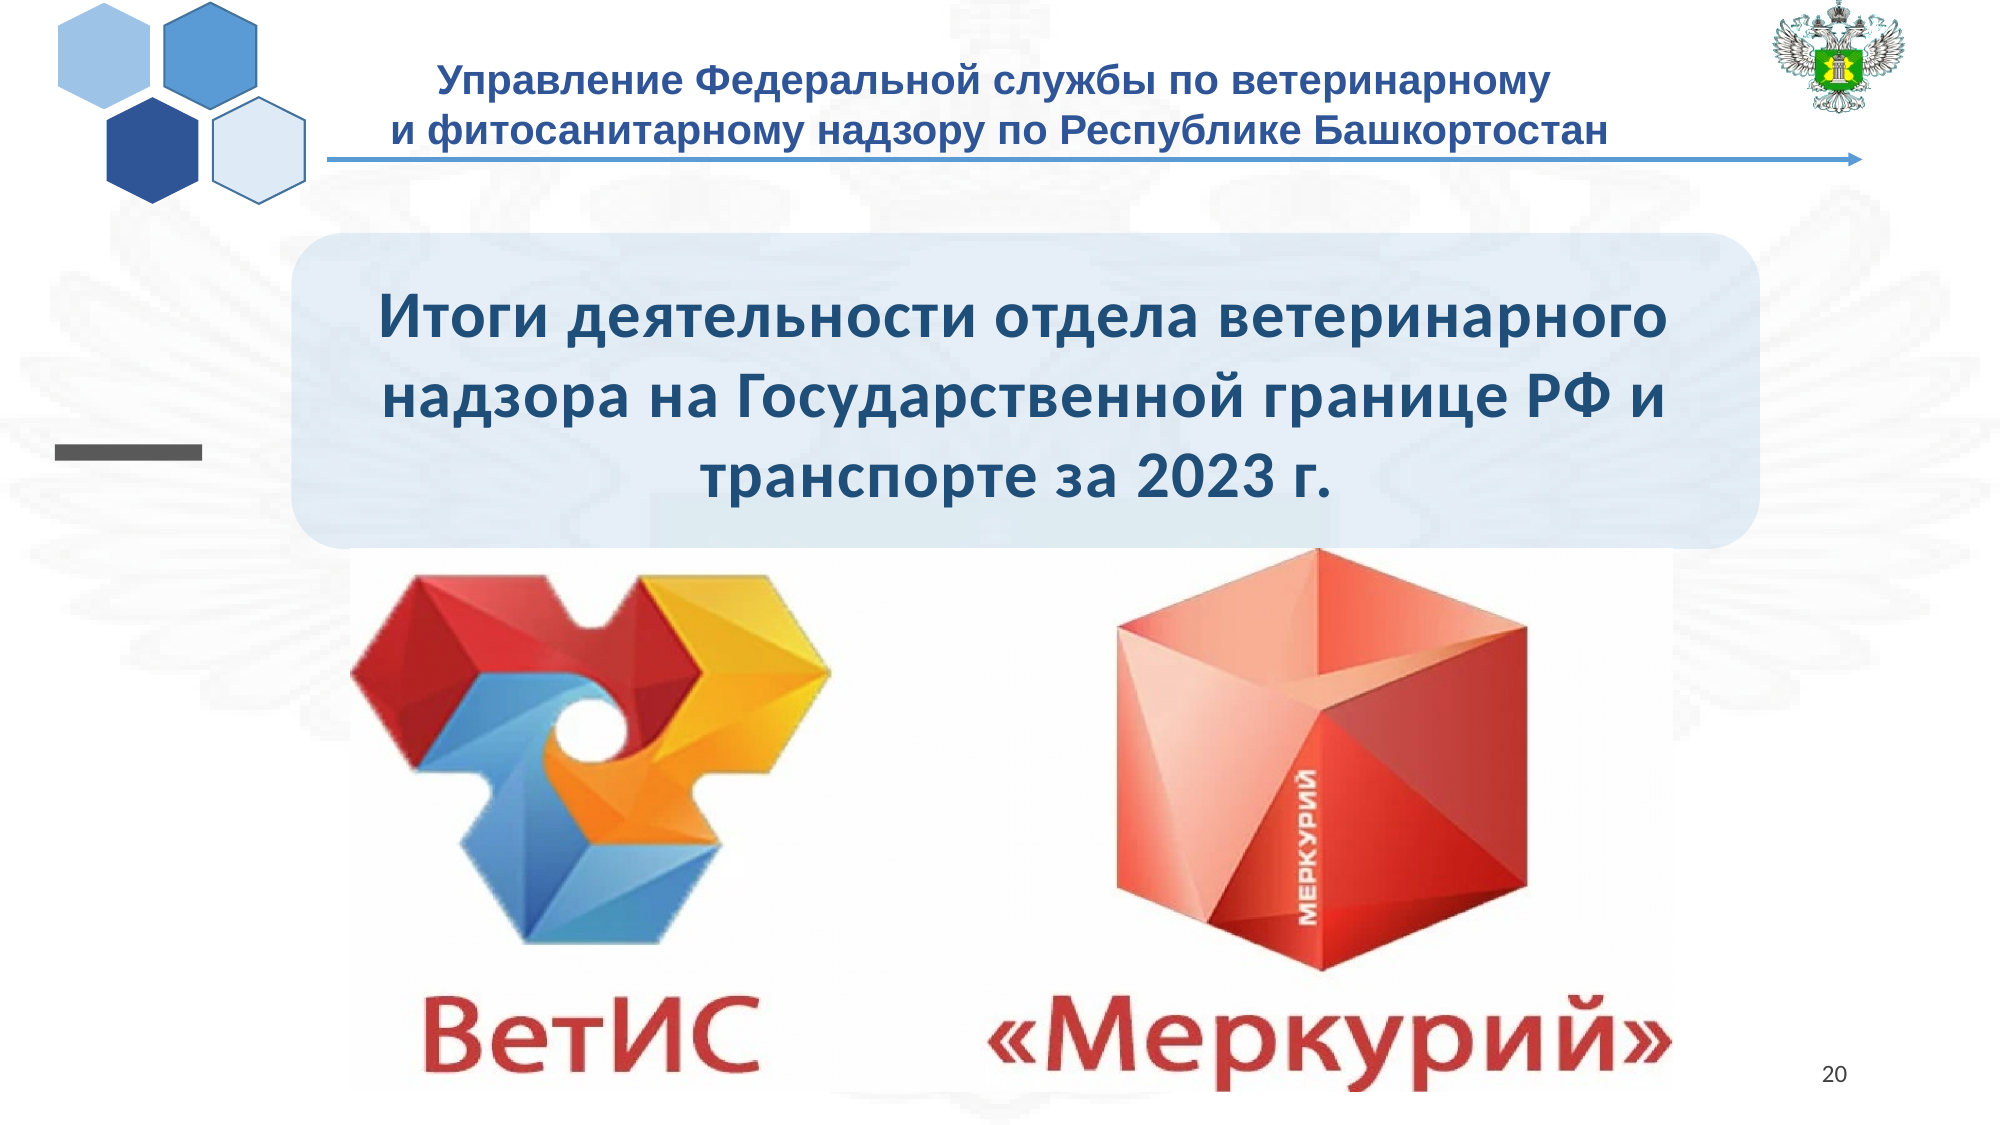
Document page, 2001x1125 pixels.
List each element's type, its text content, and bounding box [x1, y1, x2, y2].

picture [350, 548, 1673, 1092]
text_box Итоги деятельности отдела ветеринарного надзора на Государственной границе РФ и транспорте за 2023 г. [290, 231, 1762, 551]
slide_number 20 [1412, 1042, 1863, 1103]
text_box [57, 2, 305, 204]
text_box Управление Федеральной службы по ветеринарному и фитосанитарному надзору по Республике Башкортостан [375, 45, 1625, 157]
picture [1772, 0, 1905, 114]
